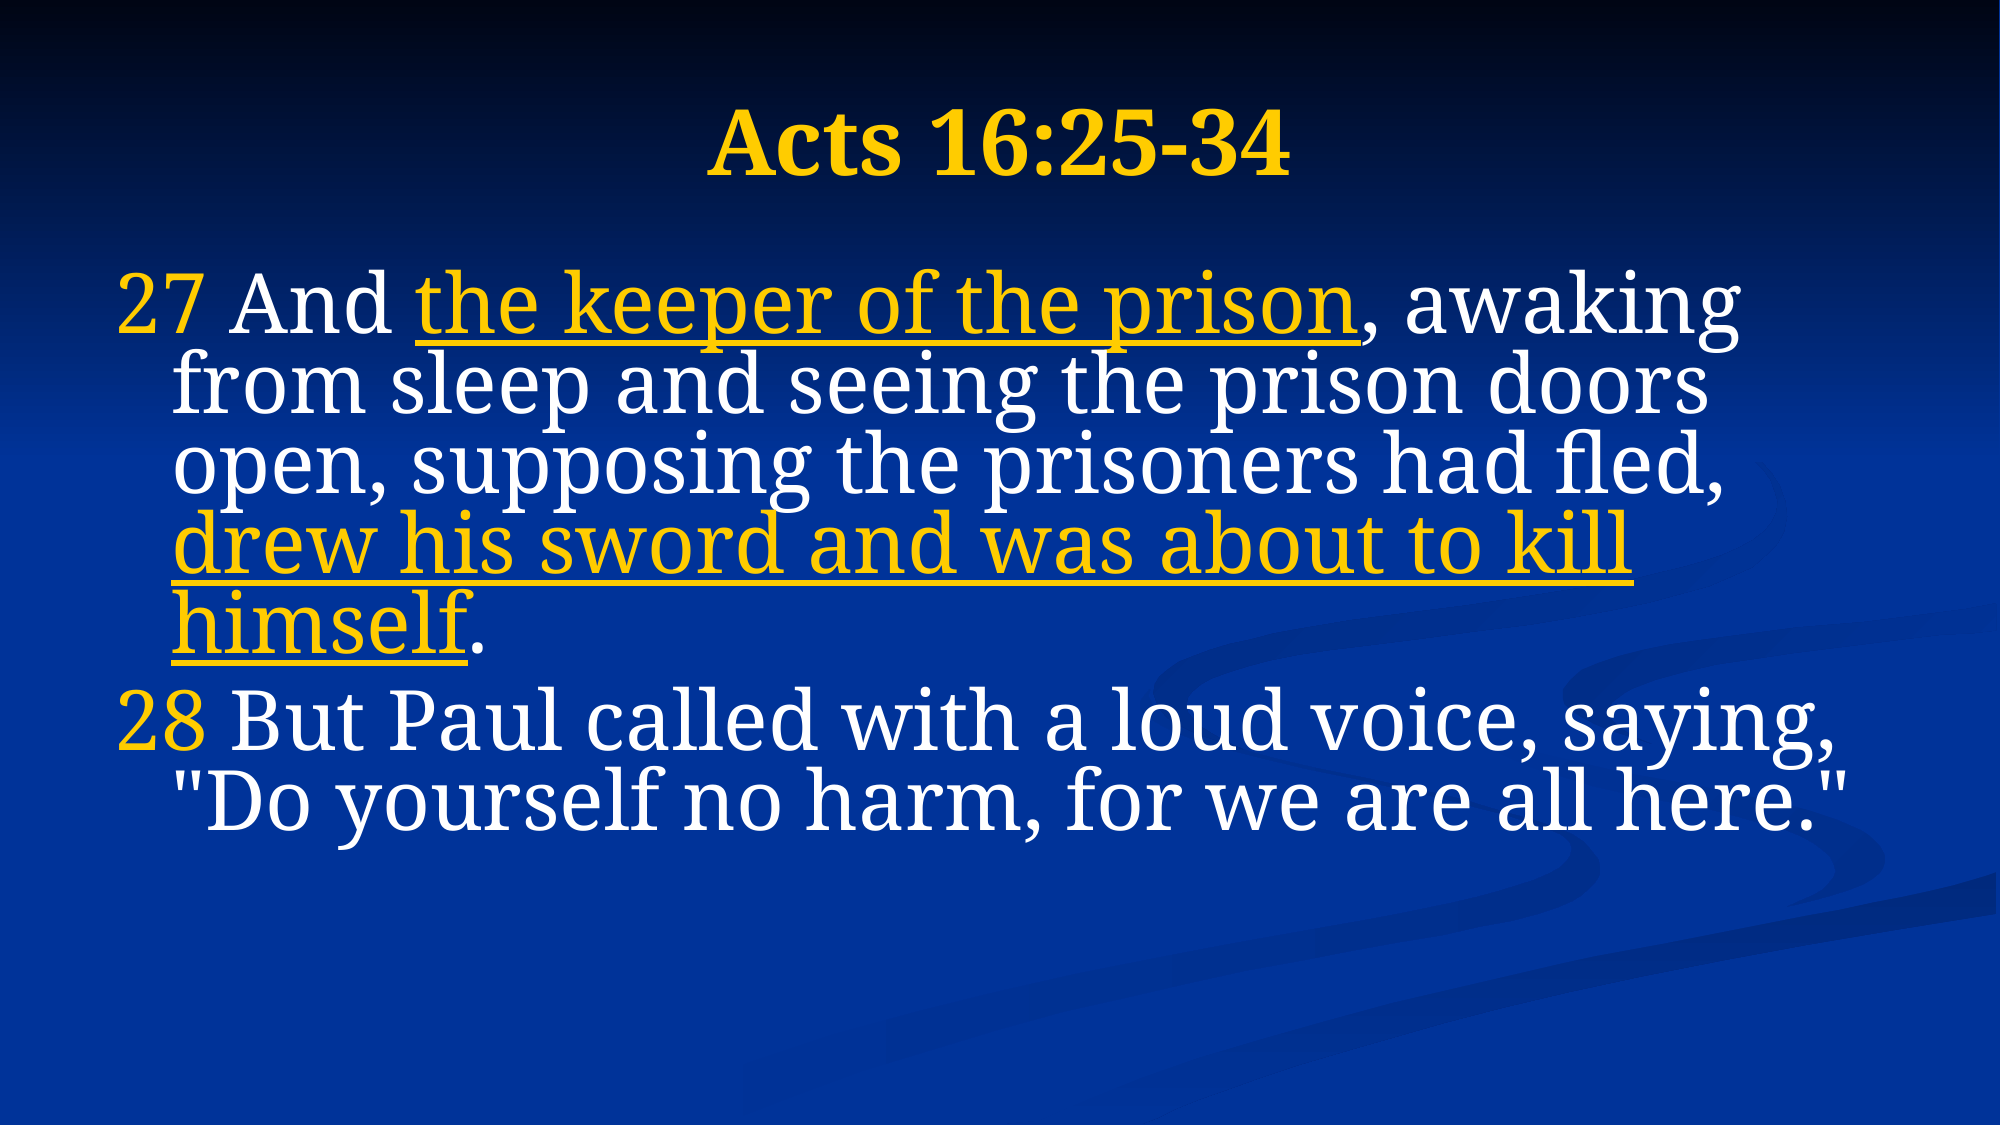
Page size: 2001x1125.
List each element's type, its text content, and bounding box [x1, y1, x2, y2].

title Acts 16:25-34 [99, 44, 1901, 233]
list 27 And the keeper of the prison, awaking from sleep and seeing the prison doors open, supposing the prisoners had fled, drew his sword and was about to kill himself. 28 But Paul called with a loud voice, saying, "Do yourself no harm, for we are all here." [99, 262, 1901, 1006]
